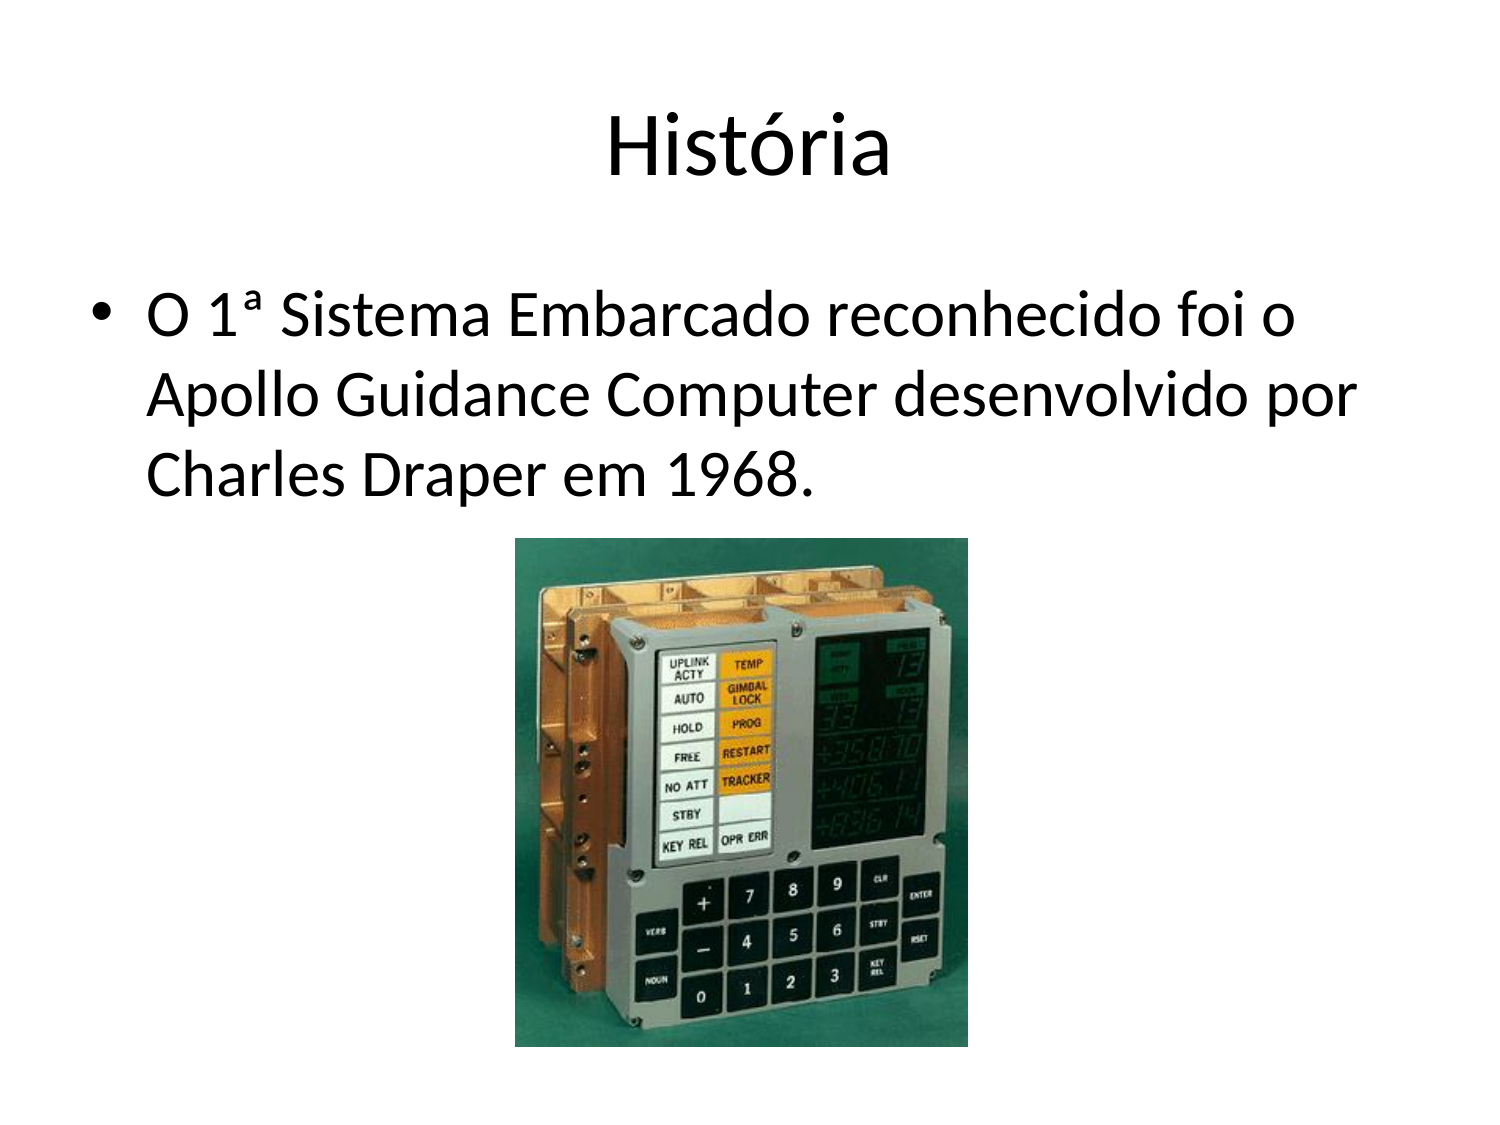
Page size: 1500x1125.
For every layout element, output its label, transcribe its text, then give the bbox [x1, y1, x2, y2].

list O 1ª Sistema Embarcado reconhecido foi o Apollo Guidance Computer desenvolvido por Charles Draper em 1968. [75, 262, 1425, 1005]
picture [515, 538, 969, 1047]
title História [75, 45, 1425, 233]
